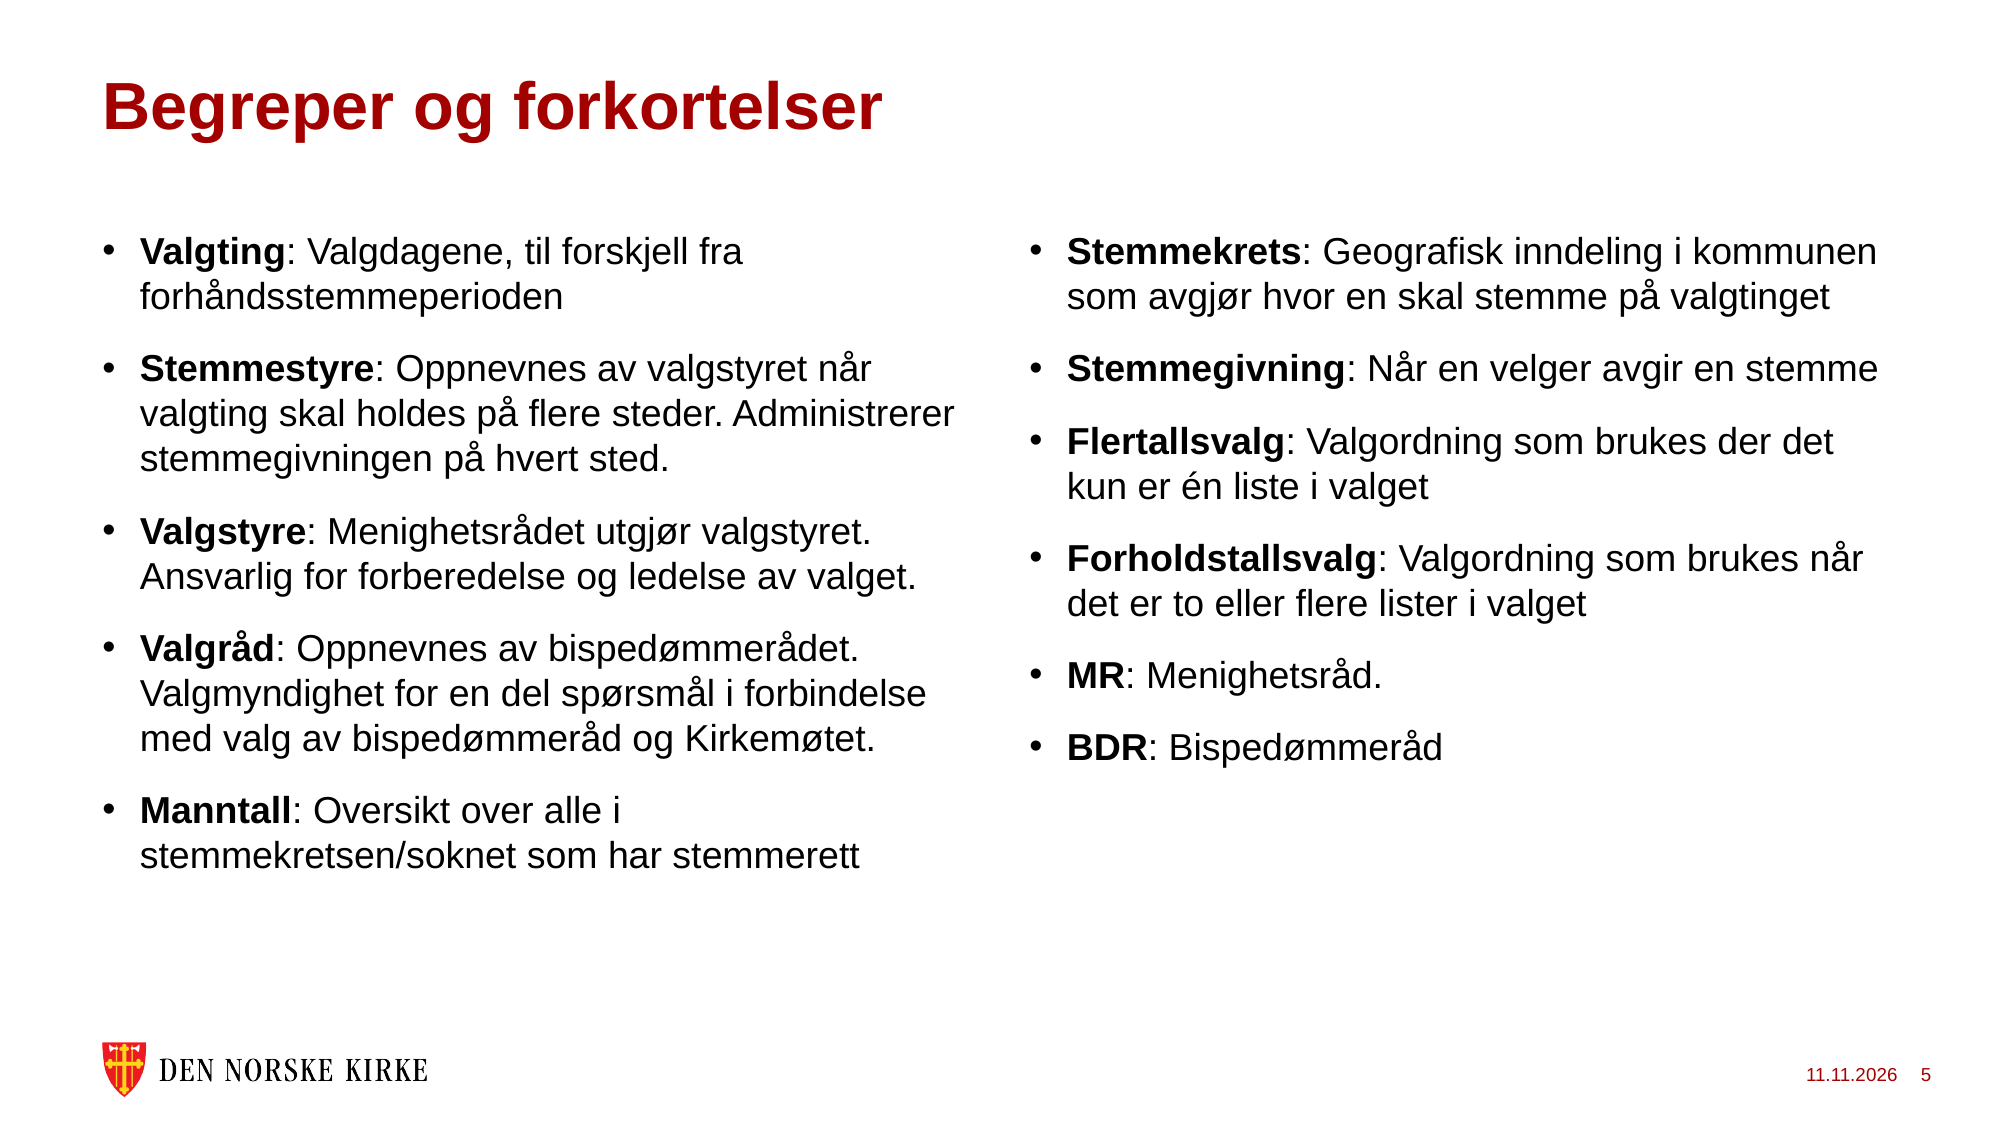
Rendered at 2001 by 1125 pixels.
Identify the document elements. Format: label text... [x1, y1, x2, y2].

title Begreper og forkortelser [102, 36, 1898, 179]
slide_number 5 [1920, 1056, 1978, 1091]
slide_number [1719, 1056, 1898, 1091]
picture [102, 1042, 427, 1097]
list Stemmekrets: Geografisk inndeling i kommunen som avgjør hvor en skal stemme på valgtinget Stemmegivning: Når en velger avgir en stemme Flertallsvalg: Valgordning som brukes der det kun er én liste i valget Forholdstallsvalg: Valgordning som brukes når det er to eller flere lister i valget MR: Menighetsråd. BDR: Bispedømmeråd [1029, 227, 1898, 994]
list Valgting: Valgdagene, til forskjell fra forhåndsstemmeperioden Stemmestyre: Oppnevnes av valgstyret når valgting skal holdes på flere steder. Administrerer stemmegivningen på hvert sted. Valgstyre: Menighetsrådet utgjør valgstyret. Ansvarlig for forberedelse og ledelse av valget. Valgråd: Oppnevnes av bispedømmerådet. Valgmyndighet for en del spørsmål i forbindelse med valg av bispedømmeråd og Kirkemøtet. Manntall: Oversikt over alle i stemmekretsen/soknet som har stemmerett [102, 227, 971, 994]
